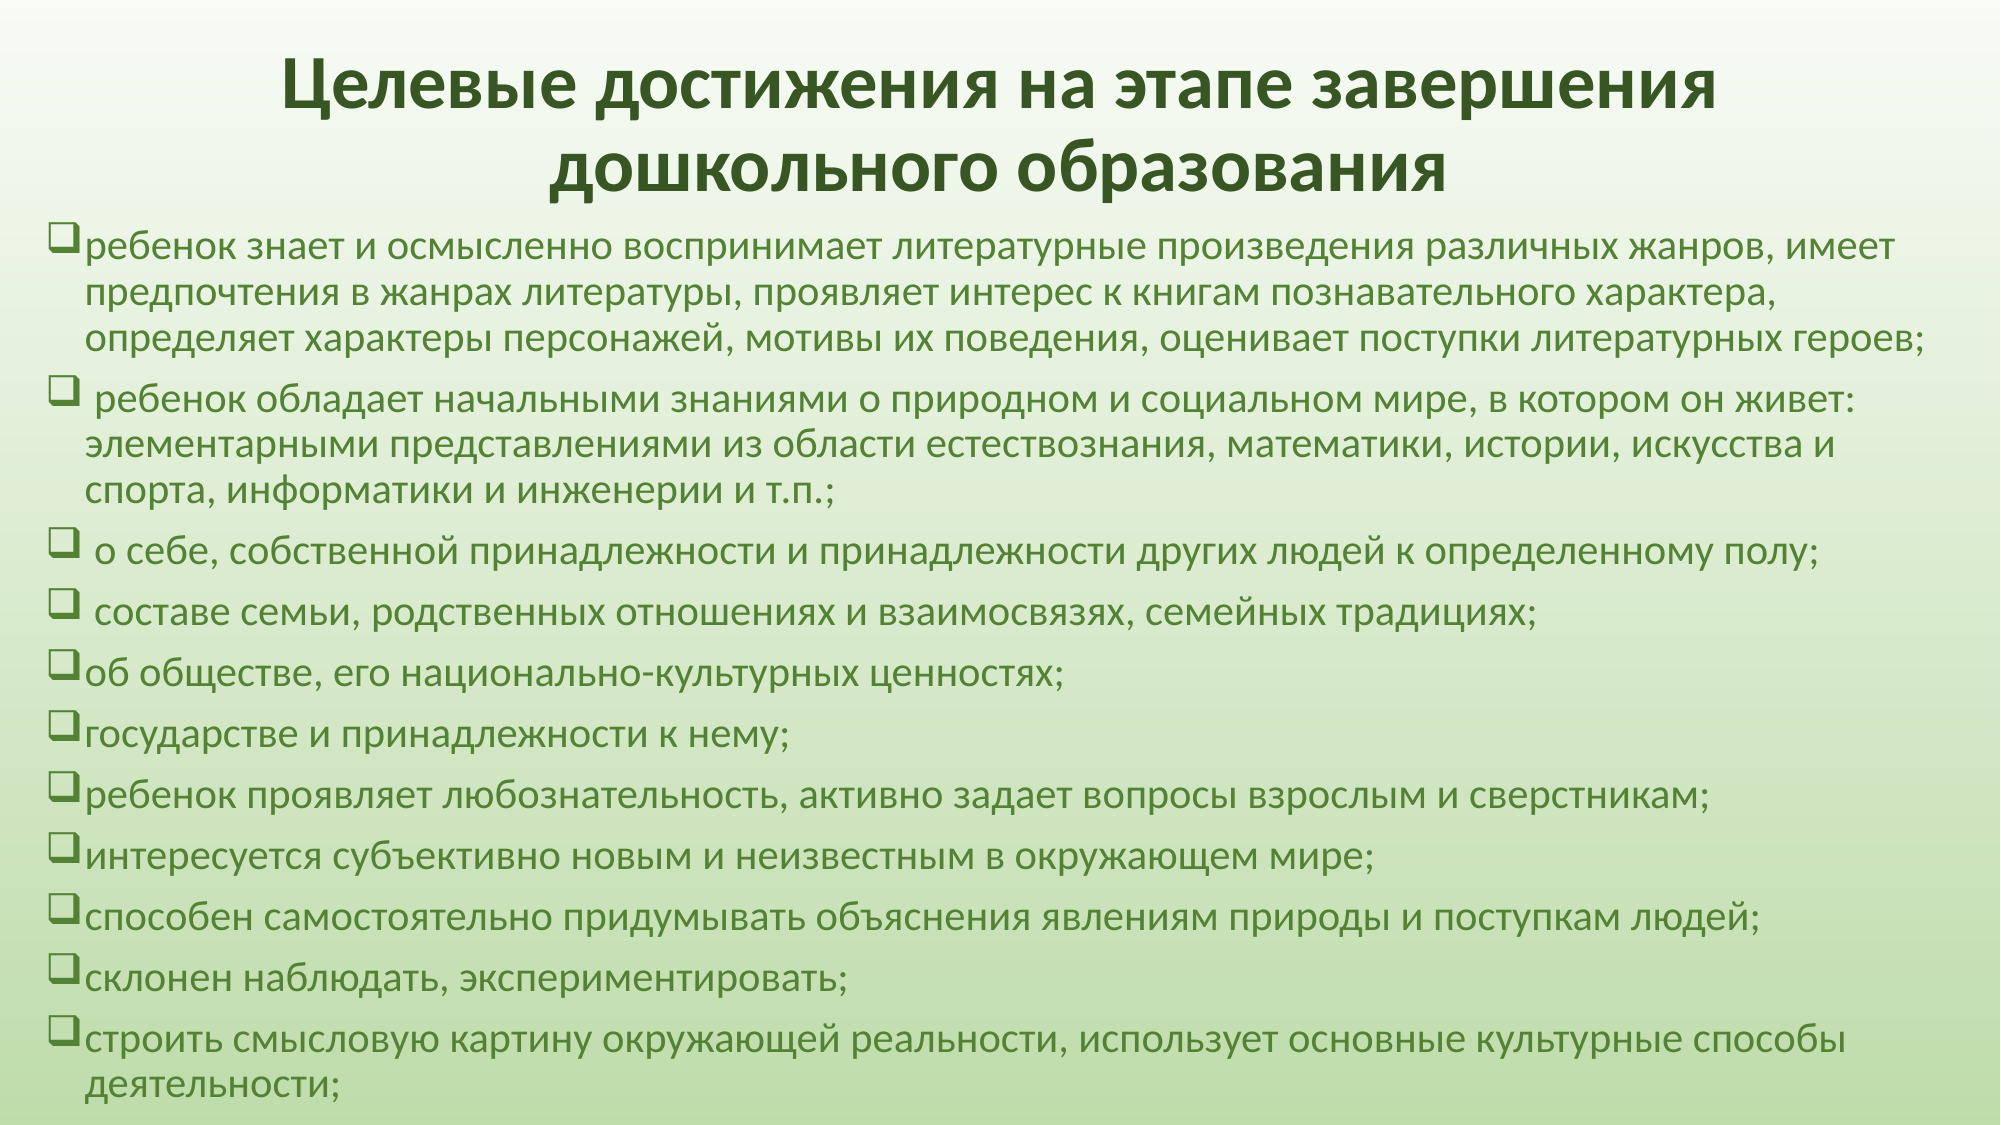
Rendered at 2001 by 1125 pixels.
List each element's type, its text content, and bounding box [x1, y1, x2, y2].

list ребенок знает и осмысленно воспринимает литературные произведения различных жанров, имеет предпочтения в жанрах литературы, проявляет интерес к книгам познавательного характера, определяет характеры персонажей, мотивы их поведения, оценивает поступки литературных героев; ребенок обладает начальными знаниями о природном и социальном мире, в котором он живет: элементарными представлениями из области естествознания, математики, истории, искусства и спорта, информатики и инженерии и т.п.; о себе, собственной принадлежности и принадлежности других людей к определенному полу; составе семьи, родственных отношениях и взаимосвязях, семейных традициях; об обществе, его национально-культурных ценностях; государстве и принадлежности к нему; ребенок проявляет любознательность, активно задает вопросы взрослым и сверстникам; интересуется субъективно новым и неизвестным в окружающем мире; способен самостоятельно придумывать объяснения явлениям природы и поступкам людей; склонен наблюдать, экспериментировать; строить смысловую картину окружающей реальности, использует основные культурные способы деятельности; [30, 215, 1953, 1125]
title Целевые достижения на этапе завершения дошкольного образования [137, 34, 1863, 215]
